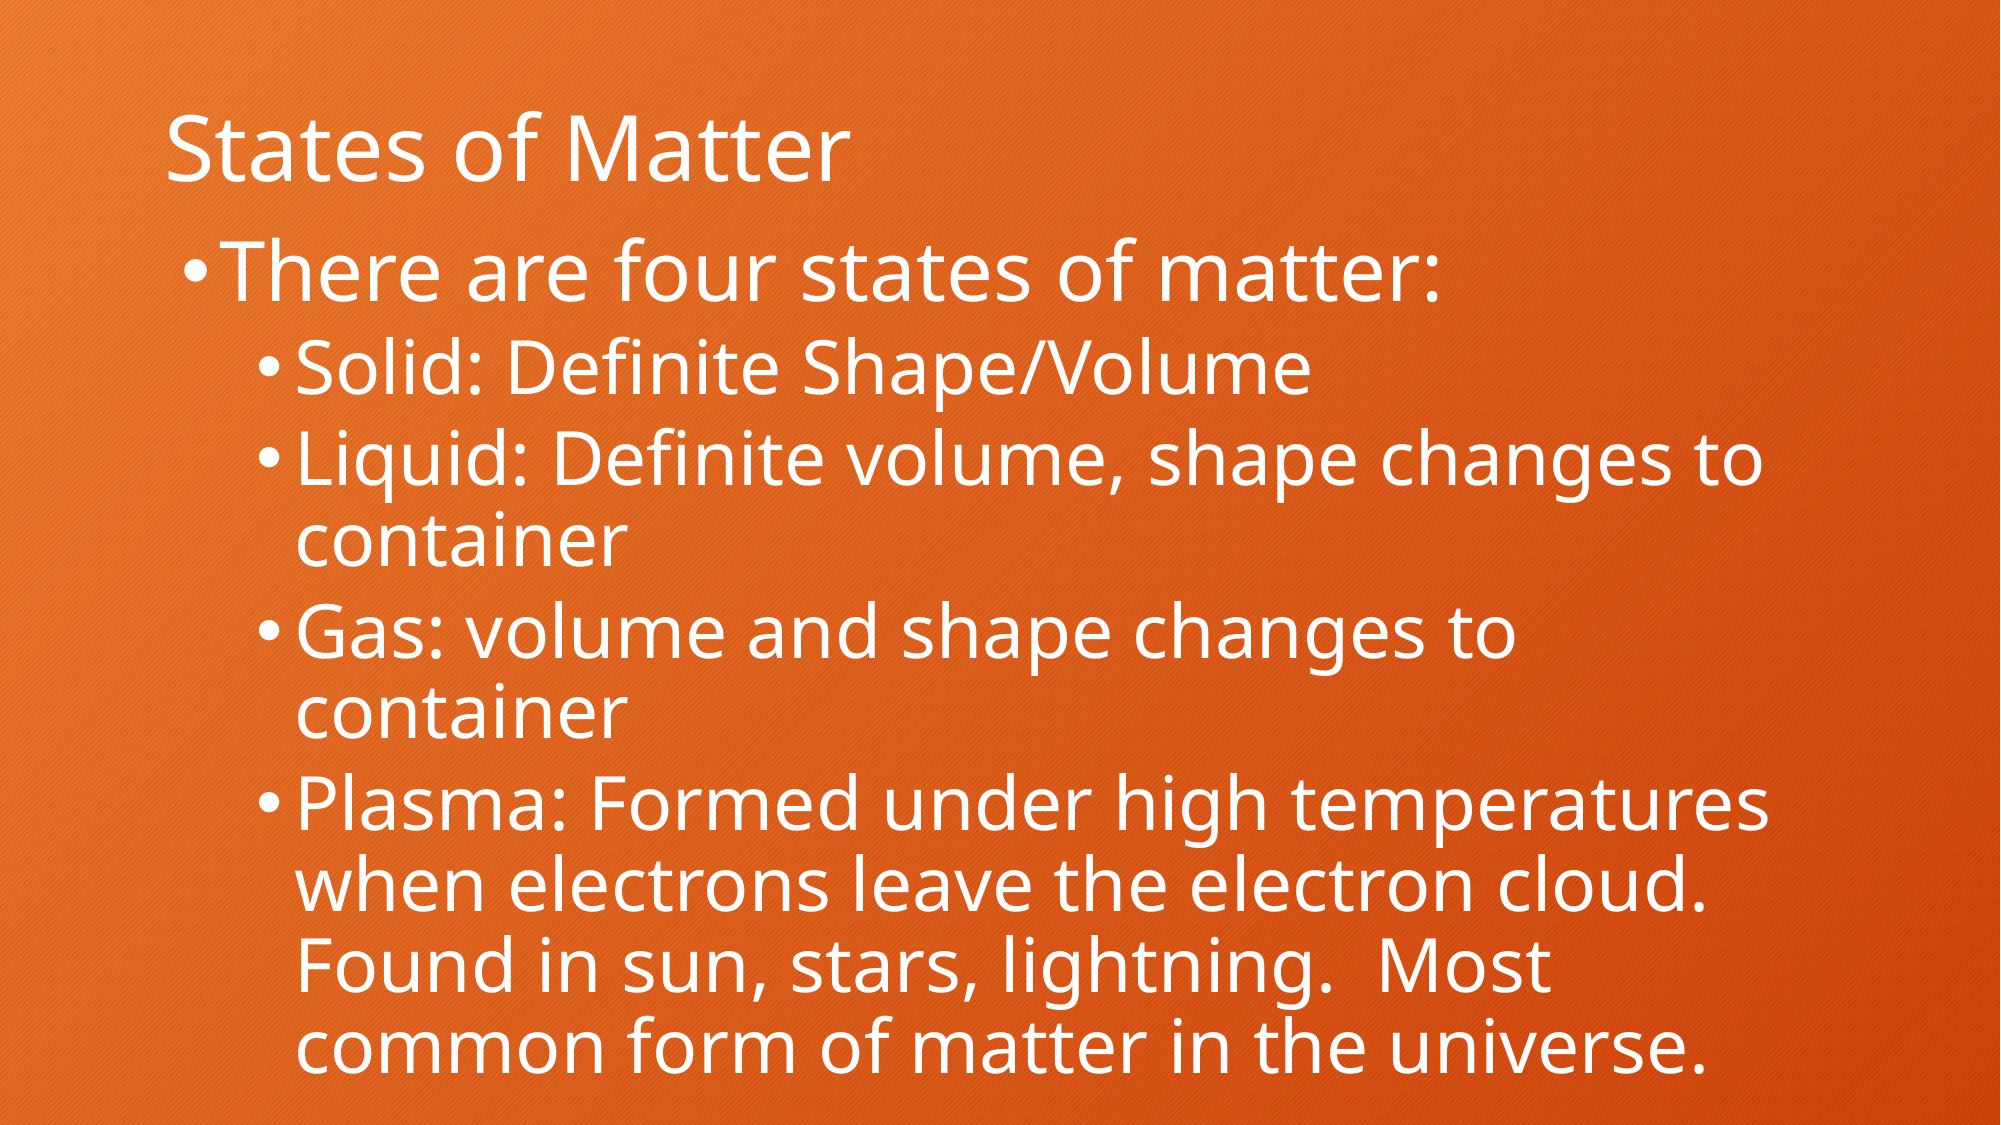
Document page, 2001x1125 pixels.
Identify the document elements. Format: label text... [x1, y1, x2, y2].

list There are four states of matter: Solid: Definite Shape/Volume Liquid: Definite volume, shape changes to container Gas: volume and shape changes to container Plasma: Formed under high temperatures when electrons leave the electron cloud. Found in sun, stars, lightning. Most common form of matter in the universe. [166, 221, 1867, 1036]
title States of Matter [149, 20, 1851, 283]
